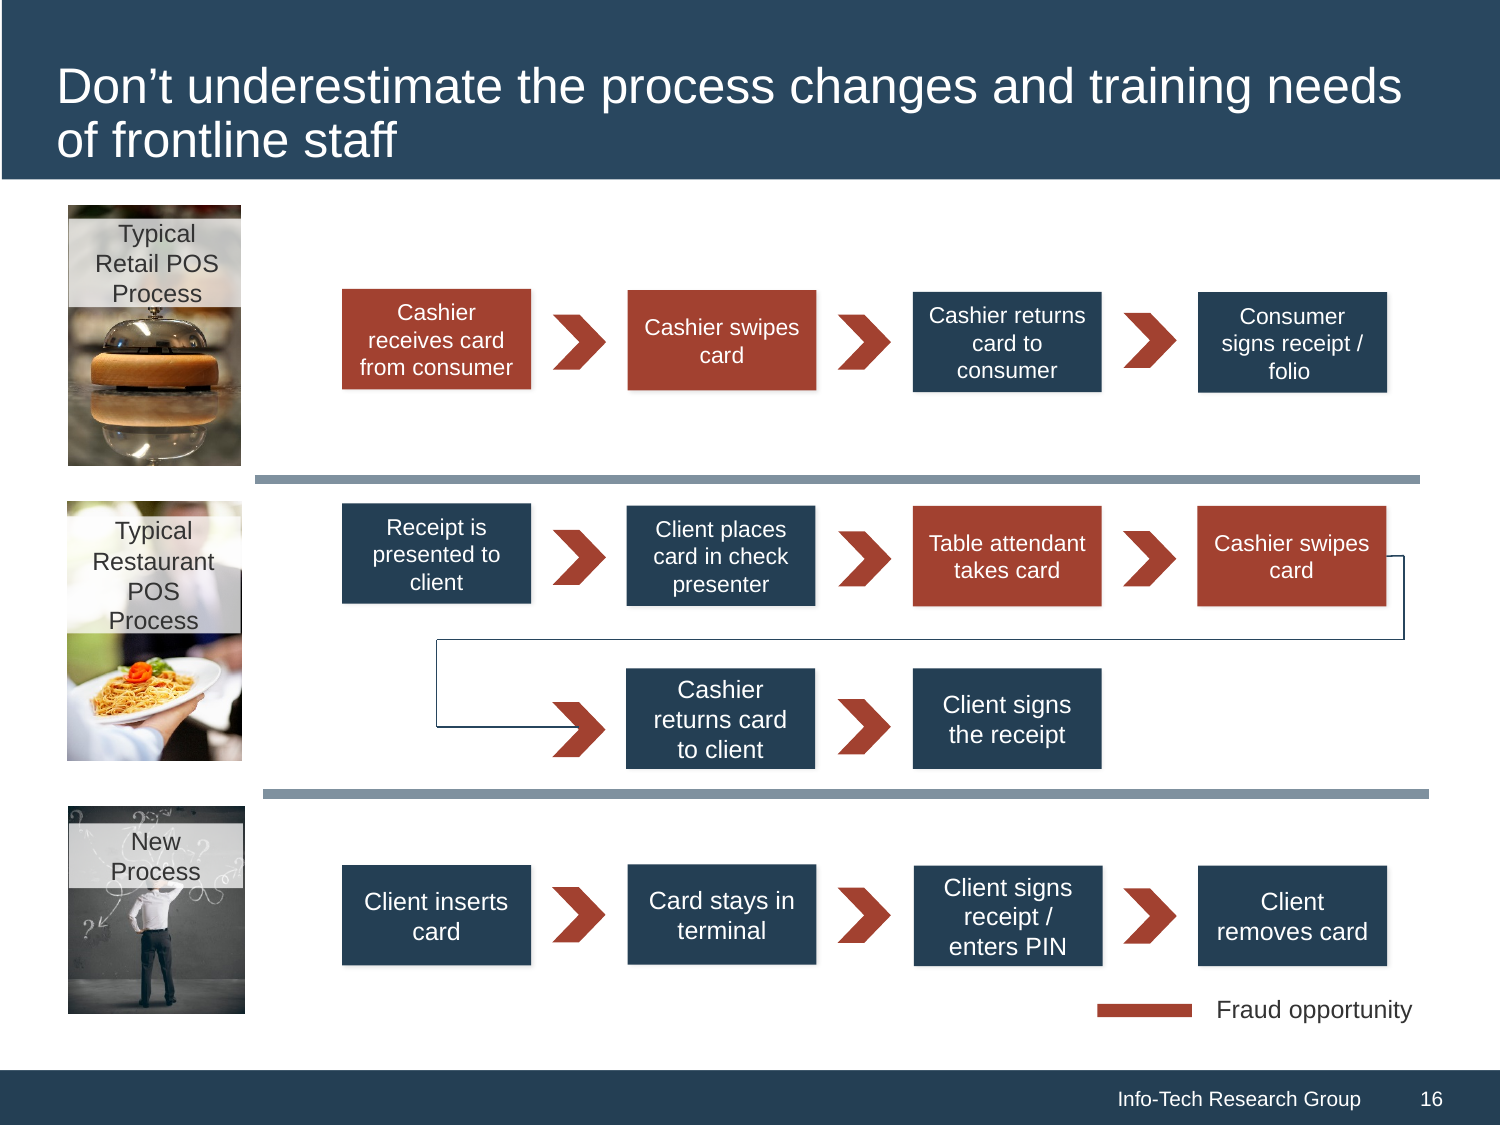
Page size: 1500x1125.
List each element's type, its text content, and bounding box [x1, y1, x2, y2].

text_box Cashier receives card from consumer [340, 287, 533, 391]
text_box [821, 512, 911, 596]
text_box Client removes card [1196, 864, 1389, 968]
picture [67, 205, 241, 466]
text_box [550, 527, 609, 588]
picture [68, 806, 245, 1014]
text_box [1121, 310, 1179, 371]
text_box Consumer signs receipt / folio [1196, 290, 1389, 395]
text_box Client signs the receipt [911, 666, 1104, 771]
text_box [1095, 1002, 1194, 1019]
text_box Table attendant takes card [911, 504, 1104, 608]
text_box [550, 312, 609, 372]
text_box [835, 885, 894, 945]
text_box [836, 529, 894, 589]
picture [67, 500, 242, 762]
text_box Client inserts card [340, 863, 533, 967]
title Don’t underestimate the process changes and training needs of frontline staff [41, 42, 1457, 185]
text_box Client places card in check presenter [624, 503, 818, 608]
text_box Fraud opportunity [1201, 986, 1429, 1032]
text_box Cashier returns card to client [624, 666, 817, 771]
text_box [1121, 529, 1179, 589]
text_box Receipt is presented to client [340, 501, 533, 606]
text_box [550, 699, 608, 760]
text_box [1392, 512, 1460, 596]
text_box [835, 697, 894, 757]
text_box [1121, 886, 1179, 946]
text_box [537, 512, 624, 596]
text_box Cashier returns card to consumer [911, 290, 1104, 394]
text_box [835, 312, 894, 372]
text_box [1108, 512, 1195, 596]
text_box Cashier swipes card [1195, 504, 1388, 608]
text_box Card stays in terminal [625, 862, 819, 967]
text_box Cashier swipes card [625, 288, 819, 393]
text_box [550, 885, 608, 945]
text_box Client signs receipt / enters PIN [912, 864, 1105, 968]
